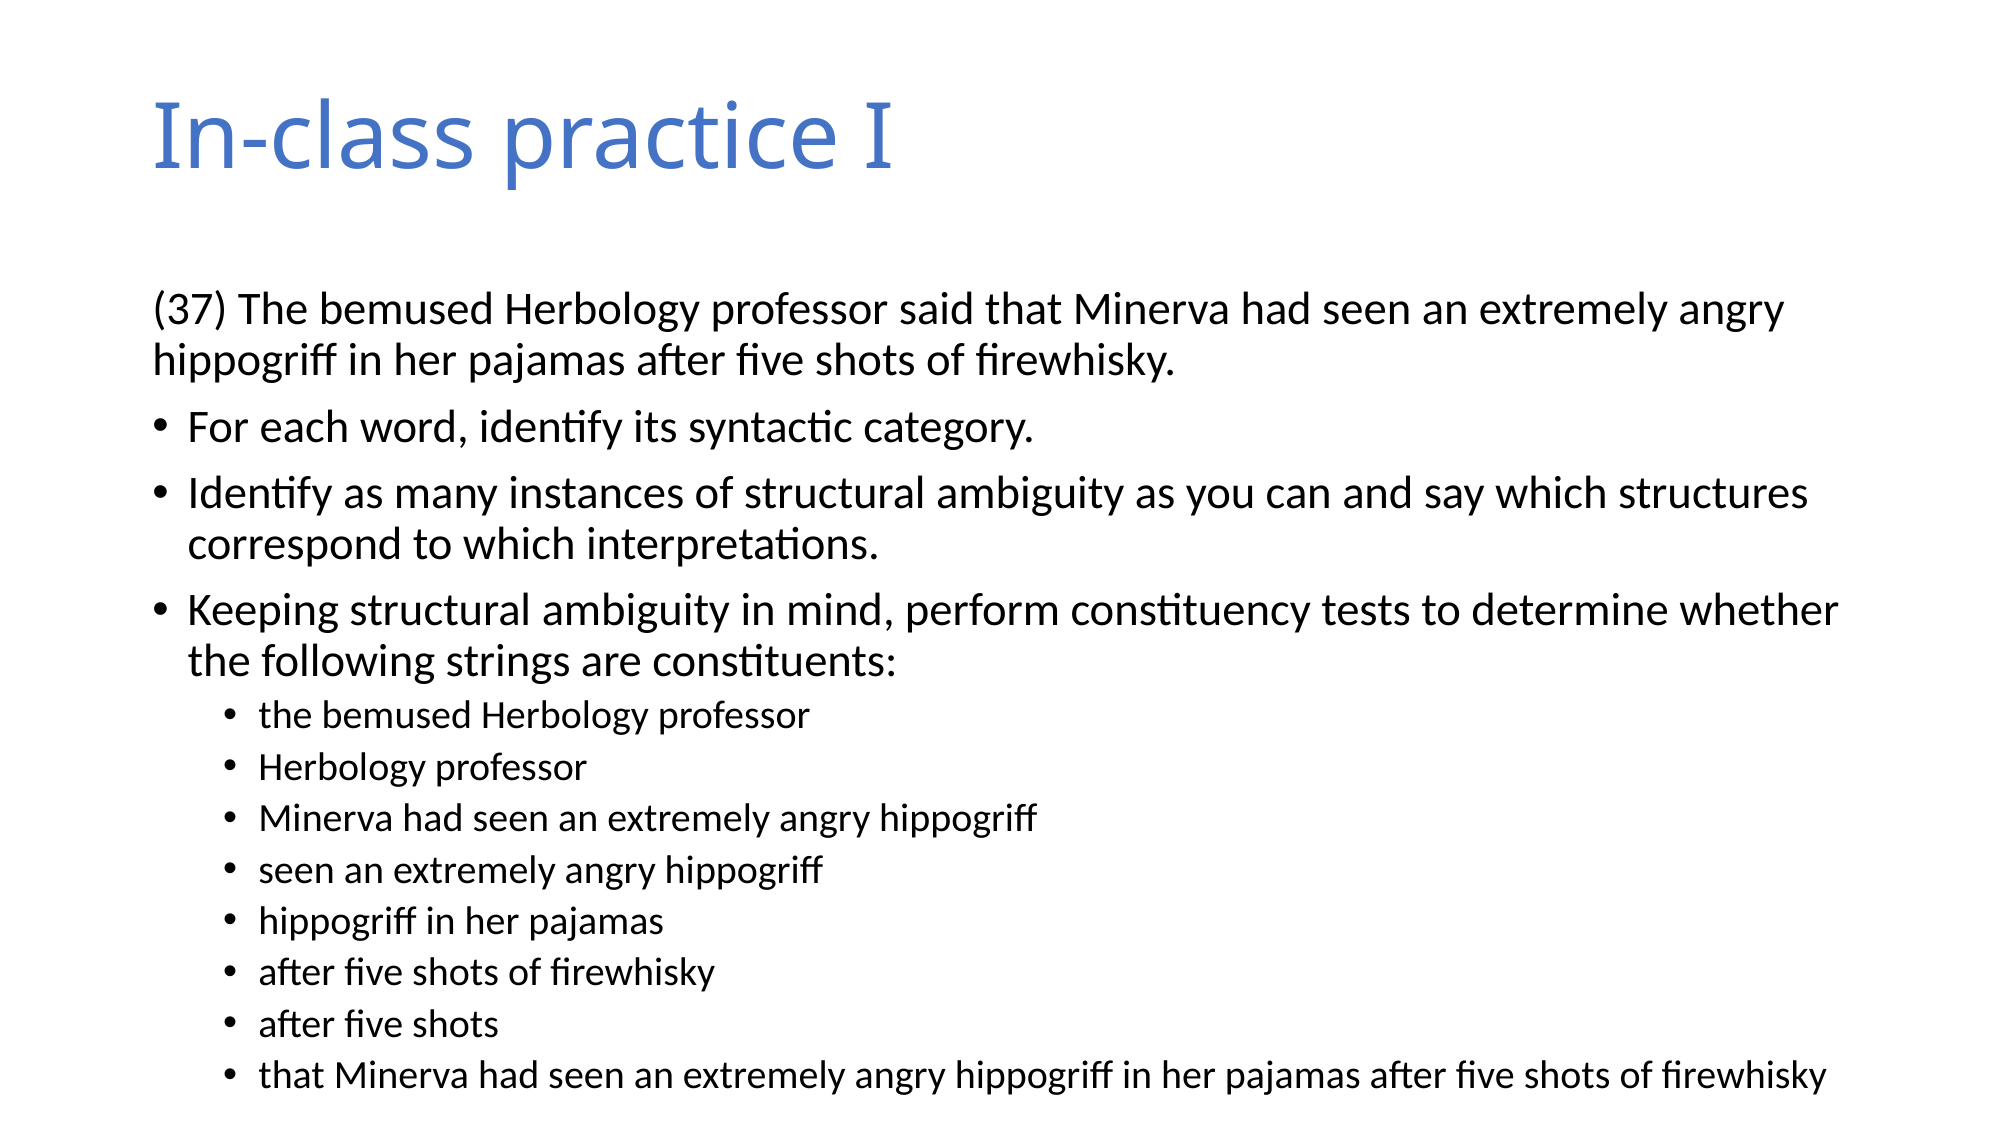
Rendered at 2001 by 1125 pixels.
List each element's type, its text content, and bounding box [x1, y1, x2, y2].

list (37) The bemused Herbology professor said that Minerva had seen an extremely angry hippogriff in her pajamas after five shots of firewhisky. For each word, identify its syntactic category. Identify as many instances of structural ambiguity as you can and say which structures correspond to which interpretations. Keeping structural ambiguity in mind, perform constituency tests to determine whether the following strings are constituents: the bemused Herbology professor Herbology professor Minerva had seen an extremely angry hippogriff seen an extremely angry hippogriff hippogriff in her pajamas after five shots of firewhisky after five shots that Minerva had seen an extremely angry hippogriff in her pajamas after five shots of firewhisky [137, 277, 1863, 1125]
title In-class practice I [137, 0, 1863, 277]
